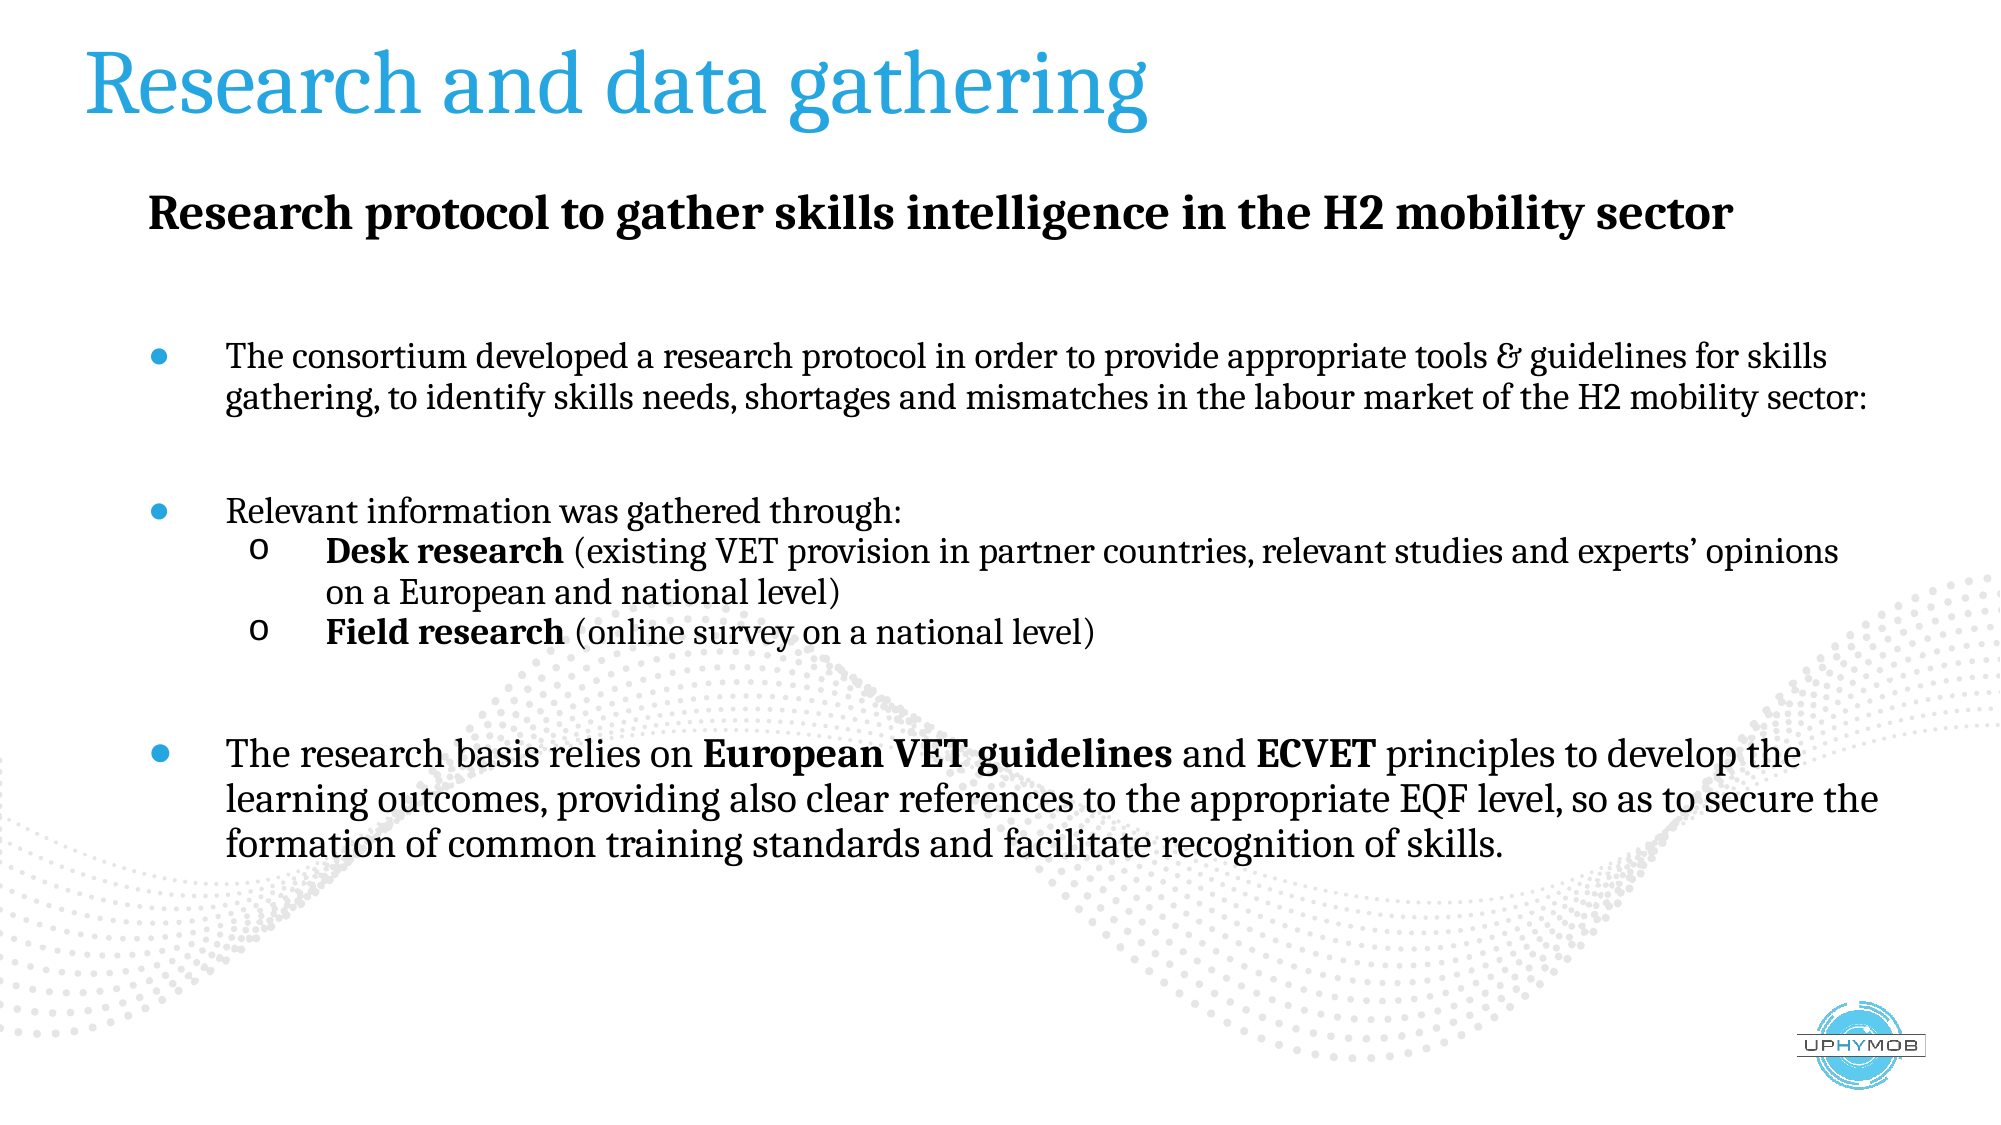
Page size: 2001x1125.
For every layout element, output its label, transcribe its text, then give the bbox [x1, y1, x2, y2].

list Research protocol to gather skills intelligence in the H2 mobility sector The consortium developed a research protocol in order to provide appropriate tools & guidelines for skills gathering, to identify skills needs, shortages and mismatches in the labour market of the H2 mobility sector: Relevant information was gathered through: Desk research (existing VET provision in partner countries, relevant studies and experts’ opinions on a European and national level) Field research (online survey on a national level) The research basis relies on European VET guidelines and ECVET principles to develop the learning outcomes, providing also clear references to the appropriate EQF level, so as to secure the formation of common training standards and facilitate recognition of skills. [125, 186, 1880, 998]
picture [1791, 998, 1932, 1090]
title Research and data gathering [84, 47, 1403, 134]
